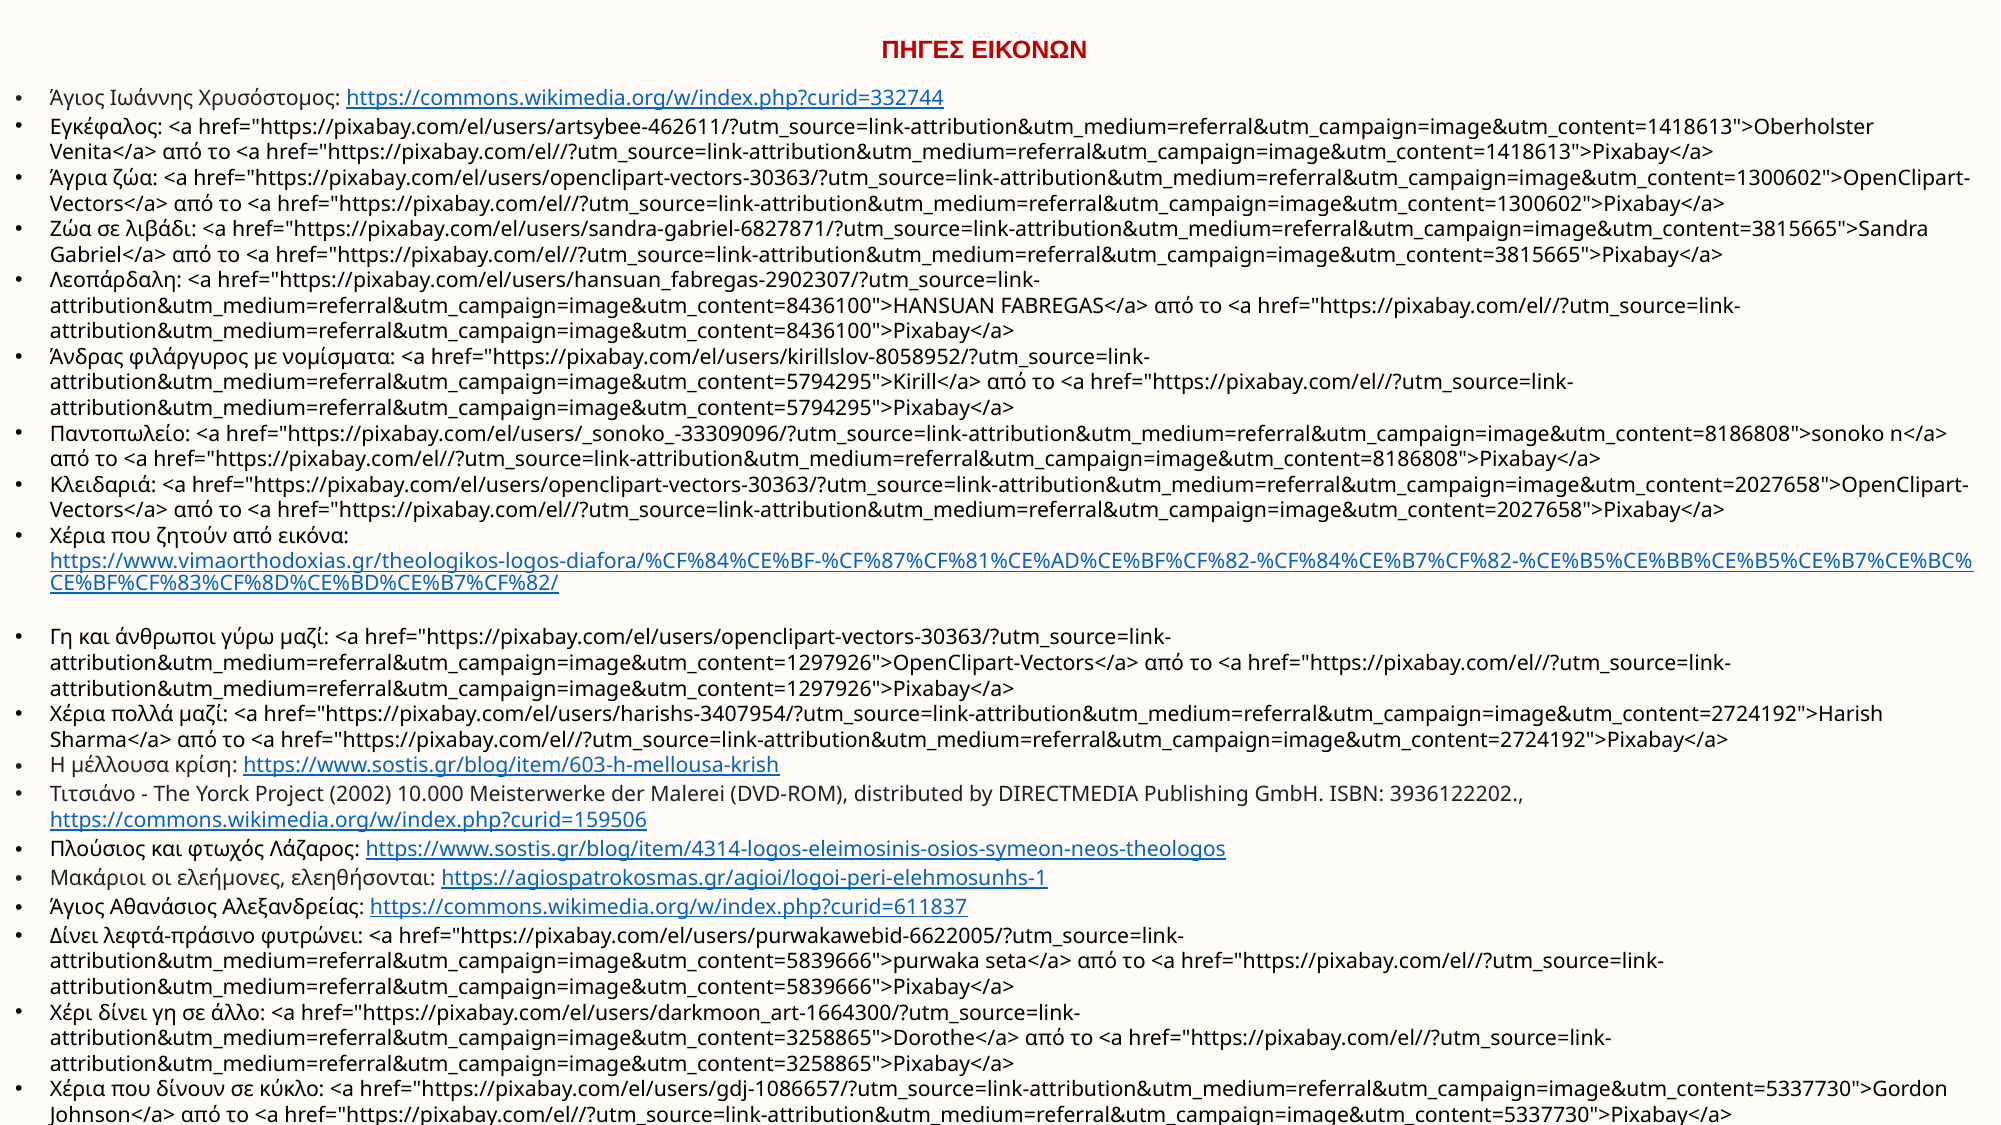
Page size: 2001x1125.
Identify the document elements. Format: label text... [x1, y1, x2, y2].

title ΠΗΓΕΣ ΕΙΚΟΝΩΝ [122, 24, 1848, 76]
list Άγιος Ιωάννης Χρυσόστομος: https://commons.wikimedia.org/w/index.php?curid=332744 Εγκέφαλος: <a href="https://pixabay.com/el/users/artsybee-462611/?utm_source=link-attribution&utm_medium=referral&utm_campaign=image&utm_content=1418613">Oberholster Venita</a> από το <a href="https://pixabay.com/el//?utm_source=link-attribution&utm_medium=referral&utm_campaign=image&utm_content=1418613">Pixabay</a> Άγρια ζώα: <a href="https://pixabay.com/el/users/openclipart-vectors-30363/?utm_source=link-attribution&utm_medium=referral&utm_campaign=image&utm_content=1300602">OpenClipart-Vectors</a> από το <a href="https://pixabay.com/el//?utm_source=link-attribution&utm_medium=referral&utm_campaign=image&utm_content=1300602">Pixabay</a> Ζώα σε λιβάδι: <a href="https://pixabay.com/el/users/sandra-gabriel-6827871/?utm_source=link-attribution&utm_medium=referral&utm_campaign=image&utm_content=3815665">Sandra Gabriel</a> από το <a href="https://pixabay.com/el//?utm_source=link-attribution&utm_medium=referral&utm_campaign=image&utm_content=3815665">Pixabay</a> Λεοπάρδαλη: <a href="https://pixabay.com/el/users/hansuan_fabregas-2902307/?utm_source=link-attribution&utm_medium=referral&utm_campaign=image&utm_content=8436100">HANSUAN FABREGAS</a> από το <a href="https://pixabay.com/el//?utm_source=link-attribution&utm_medium=referral&utm_campaign=image&utm_content=8436100">Pixabay</a> Άνδρας φιλάργυρος με νομίσματα: <a href="https://pixabay.com/el/users/kirillslov-8058952/?utm_source=link-attribution&utm_medium=referral&utm_campaign=image&utm_content=5794295">Kirill</a> από το <a href="https://pixabay.com/el//?utm_source=link-attribution&utm_medium=referral&utm_campaign=image&utm_content=5794295">Pixabay</a> Παντοπωλείο: <a href="https://pixabay.com/el/users/_sonoko_-33309096/?utm_source=link-attribution&utm_medium=referral&utm_campaign=image&utm_content=8186808">sonoko n</a> από το <a href="https://pixabay.com/el//?utm_source=link-attribution&utm_medium=referral&utm_campaign=image&utm_content=8186808">Pixabay</a> Κλειδαριά: <a href="https://pixabay.com/el/users/openclipart-vectors-30363/?utm_source=link-attribution&utm_medium=referral&utm_campaign=image&utm_content=2027658">OpenClipart-Vectors</a> από το <a href="https://pixabay.com/el//?utm_source=link-attribution&utm_medium=referral&utm_campaign=image&utm_content=2027658">Pixabay</a> Χέρια που ζητούν από εικόνα: https://www.vimaorthodoxias.gr/theologikos-logos-diafora/%CF%84%CE%BF-%CF%87%CF%81%CE%AD%CE%BF%CF%82-%CF%84%CE%B7%CF%82-%CE%B5%CE%BB%CE%B5%CE%B7%CE%BC%CE%BF%CF%83%CF%8D%CE%BD%CE%B7%CF%82/ Γη και άνθρωποι γύρω μαζί: <a href="https://pixabay.com/el/users/openclipart-vectors-30363/?utm_source=link-attribution&utm_medium=referral&utm_campaign=image&utm_content=1297926">OpenClipart-Vectors</a> από το <a href="https://pixabay.com/el//?utm_source=link-attribution&utm_medium=referral&utm_campaign=image&utm_content=1297926">Pixabay</a> Χέρια πολλά μαζί: <a href="https://pixabay.com/el/users/harishs-3407954/?utm_source=link-attribution&utm_medium=referral&utm_campaign=image&utm_content=2724192">Harish Sharma</a> από το <a href="https://pixabay.com/el//?utm_source=link-attribution&utm_medium=referral&utm_campaign=image&utm_content=2724192">Pixabay</a> Η μέλλουσα κρίση: https://www.sostis.gr/blog/item/603-h-mellousa-krish Τιτσιάνο - The Yorck Project (2002) 10.000 Meisterwerke der Malerei (DVD-ROM), distributed by DIRECTMEDIA Publishing GmbH. ISBN: 3936122202., https://commons.wikimedia.org/w/index.php?curid=159506 Πλούσιος και φτωχός Λάζαρος: https://www.sostis.gr/blog/item/4314-logos-eleimosinis-osios-symeon-neos-theologos Μακάριοι οι ελεήμονες, ελεηθήσονται: https://agiospatrokosmas.gr/agioi/logoi-peri-elehmosunhs-1 Άγιος Αθανάσιος Αλεξανδρείας: https://commons.wikimedia.org/w/index.php?curid=611837 Δίνει λεφτά-πράσινο φυτρώνει: <a href="https://pixabay.com/el/users/purwakawebid-6622005/?utm_source=link-attribution&utm_medium=referral&utm_campaign=image&utm_content=5839666">purwaka seta</a> από το <a href="https://pixabay.com/el//?utm_source=link-attribution&utm_medium=referral&utm_campaign=image&utm_content=5839666">Pixabay</a> Χέρι δίνει γη σε άλλο: <a href="https://pixabay.com/el/users/darkmoon_art-1664300/?utm_source=link-attribution&utm_medium=referral&utm_campaign=image&utm_content=3258865">Dorothe</a> από το <a href="https://pixabay.com/el//?utm_source=link-attribution&utm_medium=referral&utm_campaign=image&utm_content=3258865">Pixabay</a> Χέρια που δίνουν σε κύκλο: <a href="https://pixabay.com/el/users/gdj-1086657/?utm_source=link-attribution&utm_medium=referral&utm_campaign=image&utm_content=5337730">Gordon Johnson</a> από το <a href="https://pixabay.com/el//?utm_source=link-attribution&utm_medium=referral&utm_campaign=image&utm_content=5337730">Pixabay</a> [0, 76, 2000, 1125]
